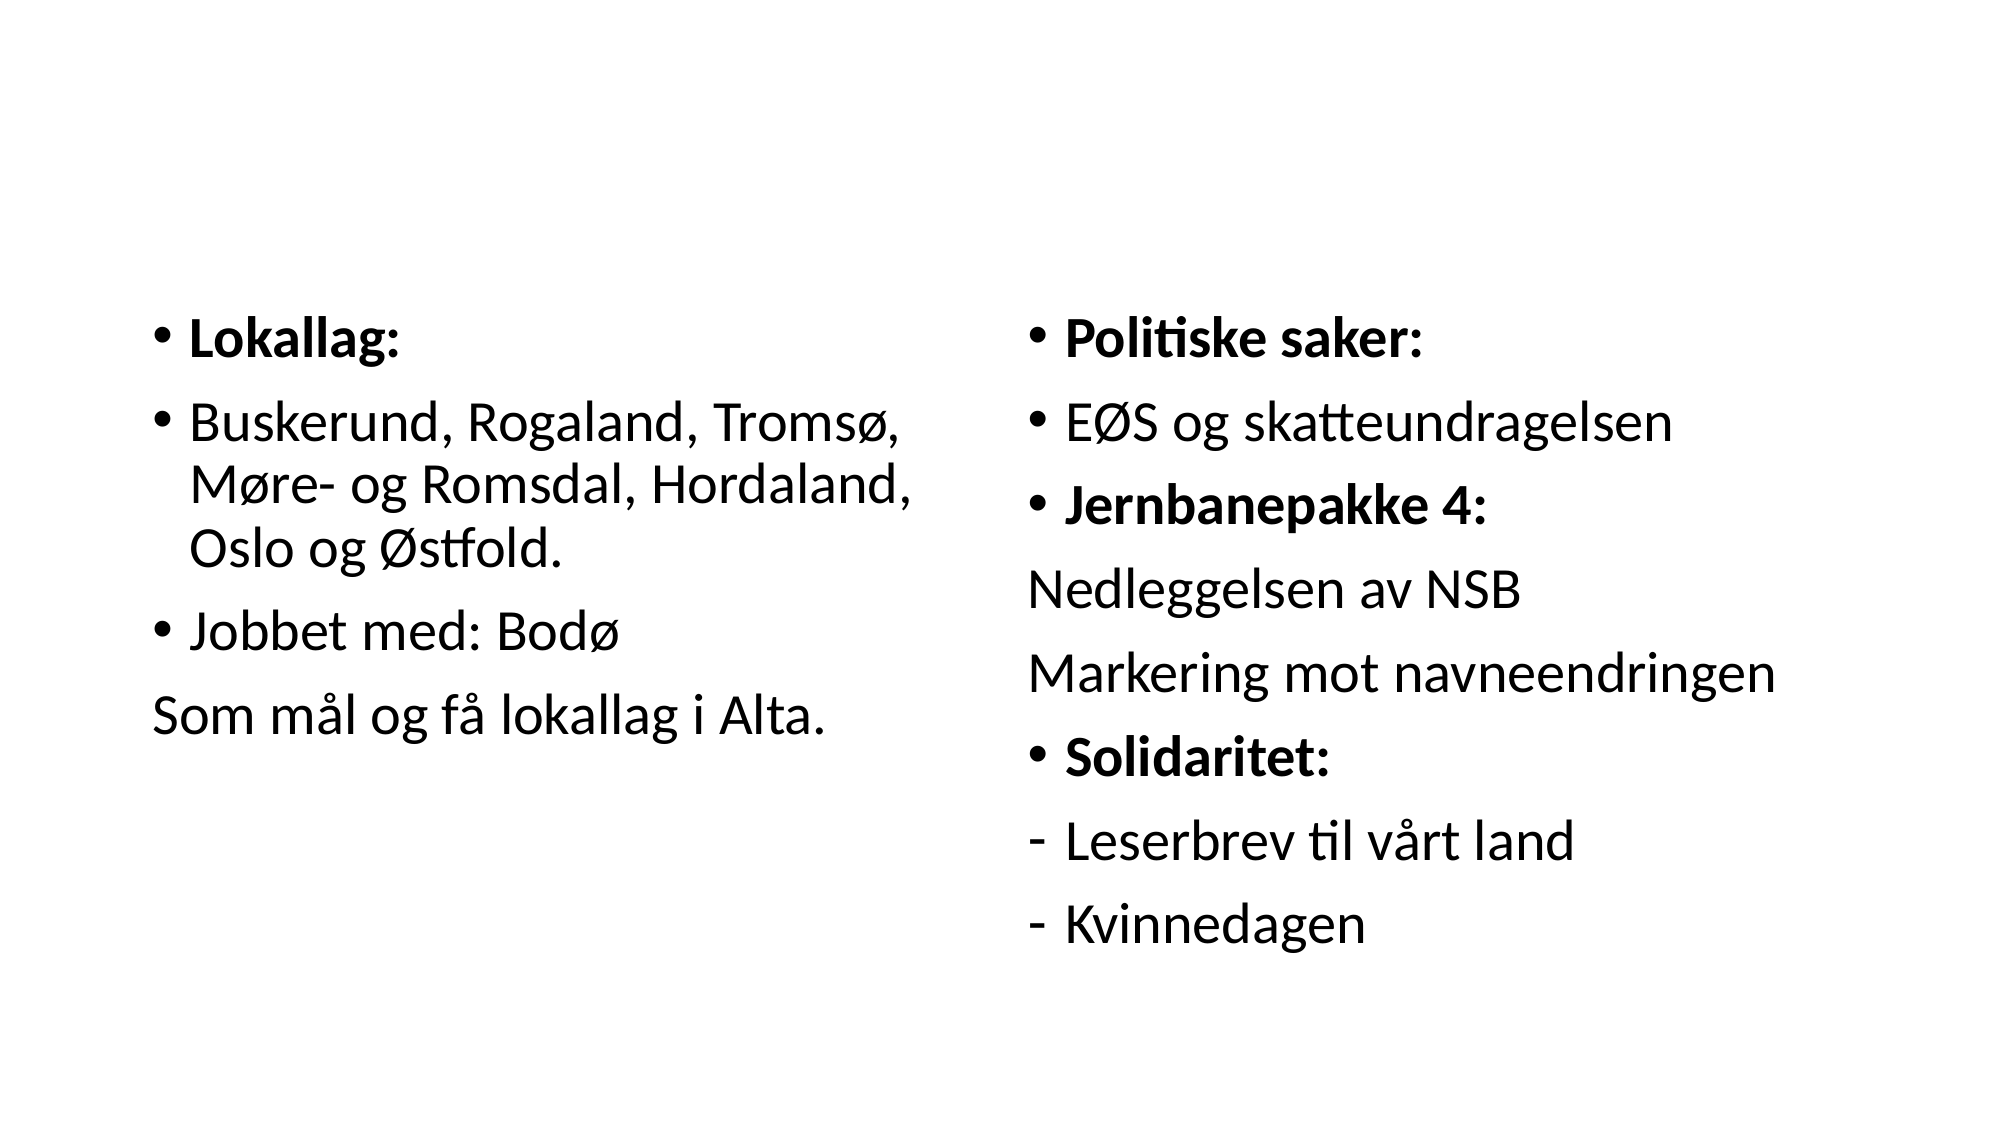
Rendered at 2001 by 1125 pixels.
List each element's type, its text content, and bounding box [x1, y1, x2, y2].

list Lokallag: Buskerund, Rogaland, Tromsø, Møre- og Romsdal, Hordaland, Oslo og Østfold. Jobbet med: Bodø Som mål og få lokallag i Alta. [137, 299, 988, 1014]
list Politiske saker: EØS og skatteundragelsen Jernbanepakke 4: Nedleggelsen av NSB Markering mot navneendringen Solidaritet: Leserbrev til vårt land Kvinnedagen [1012, 299, 1863, 1014]
